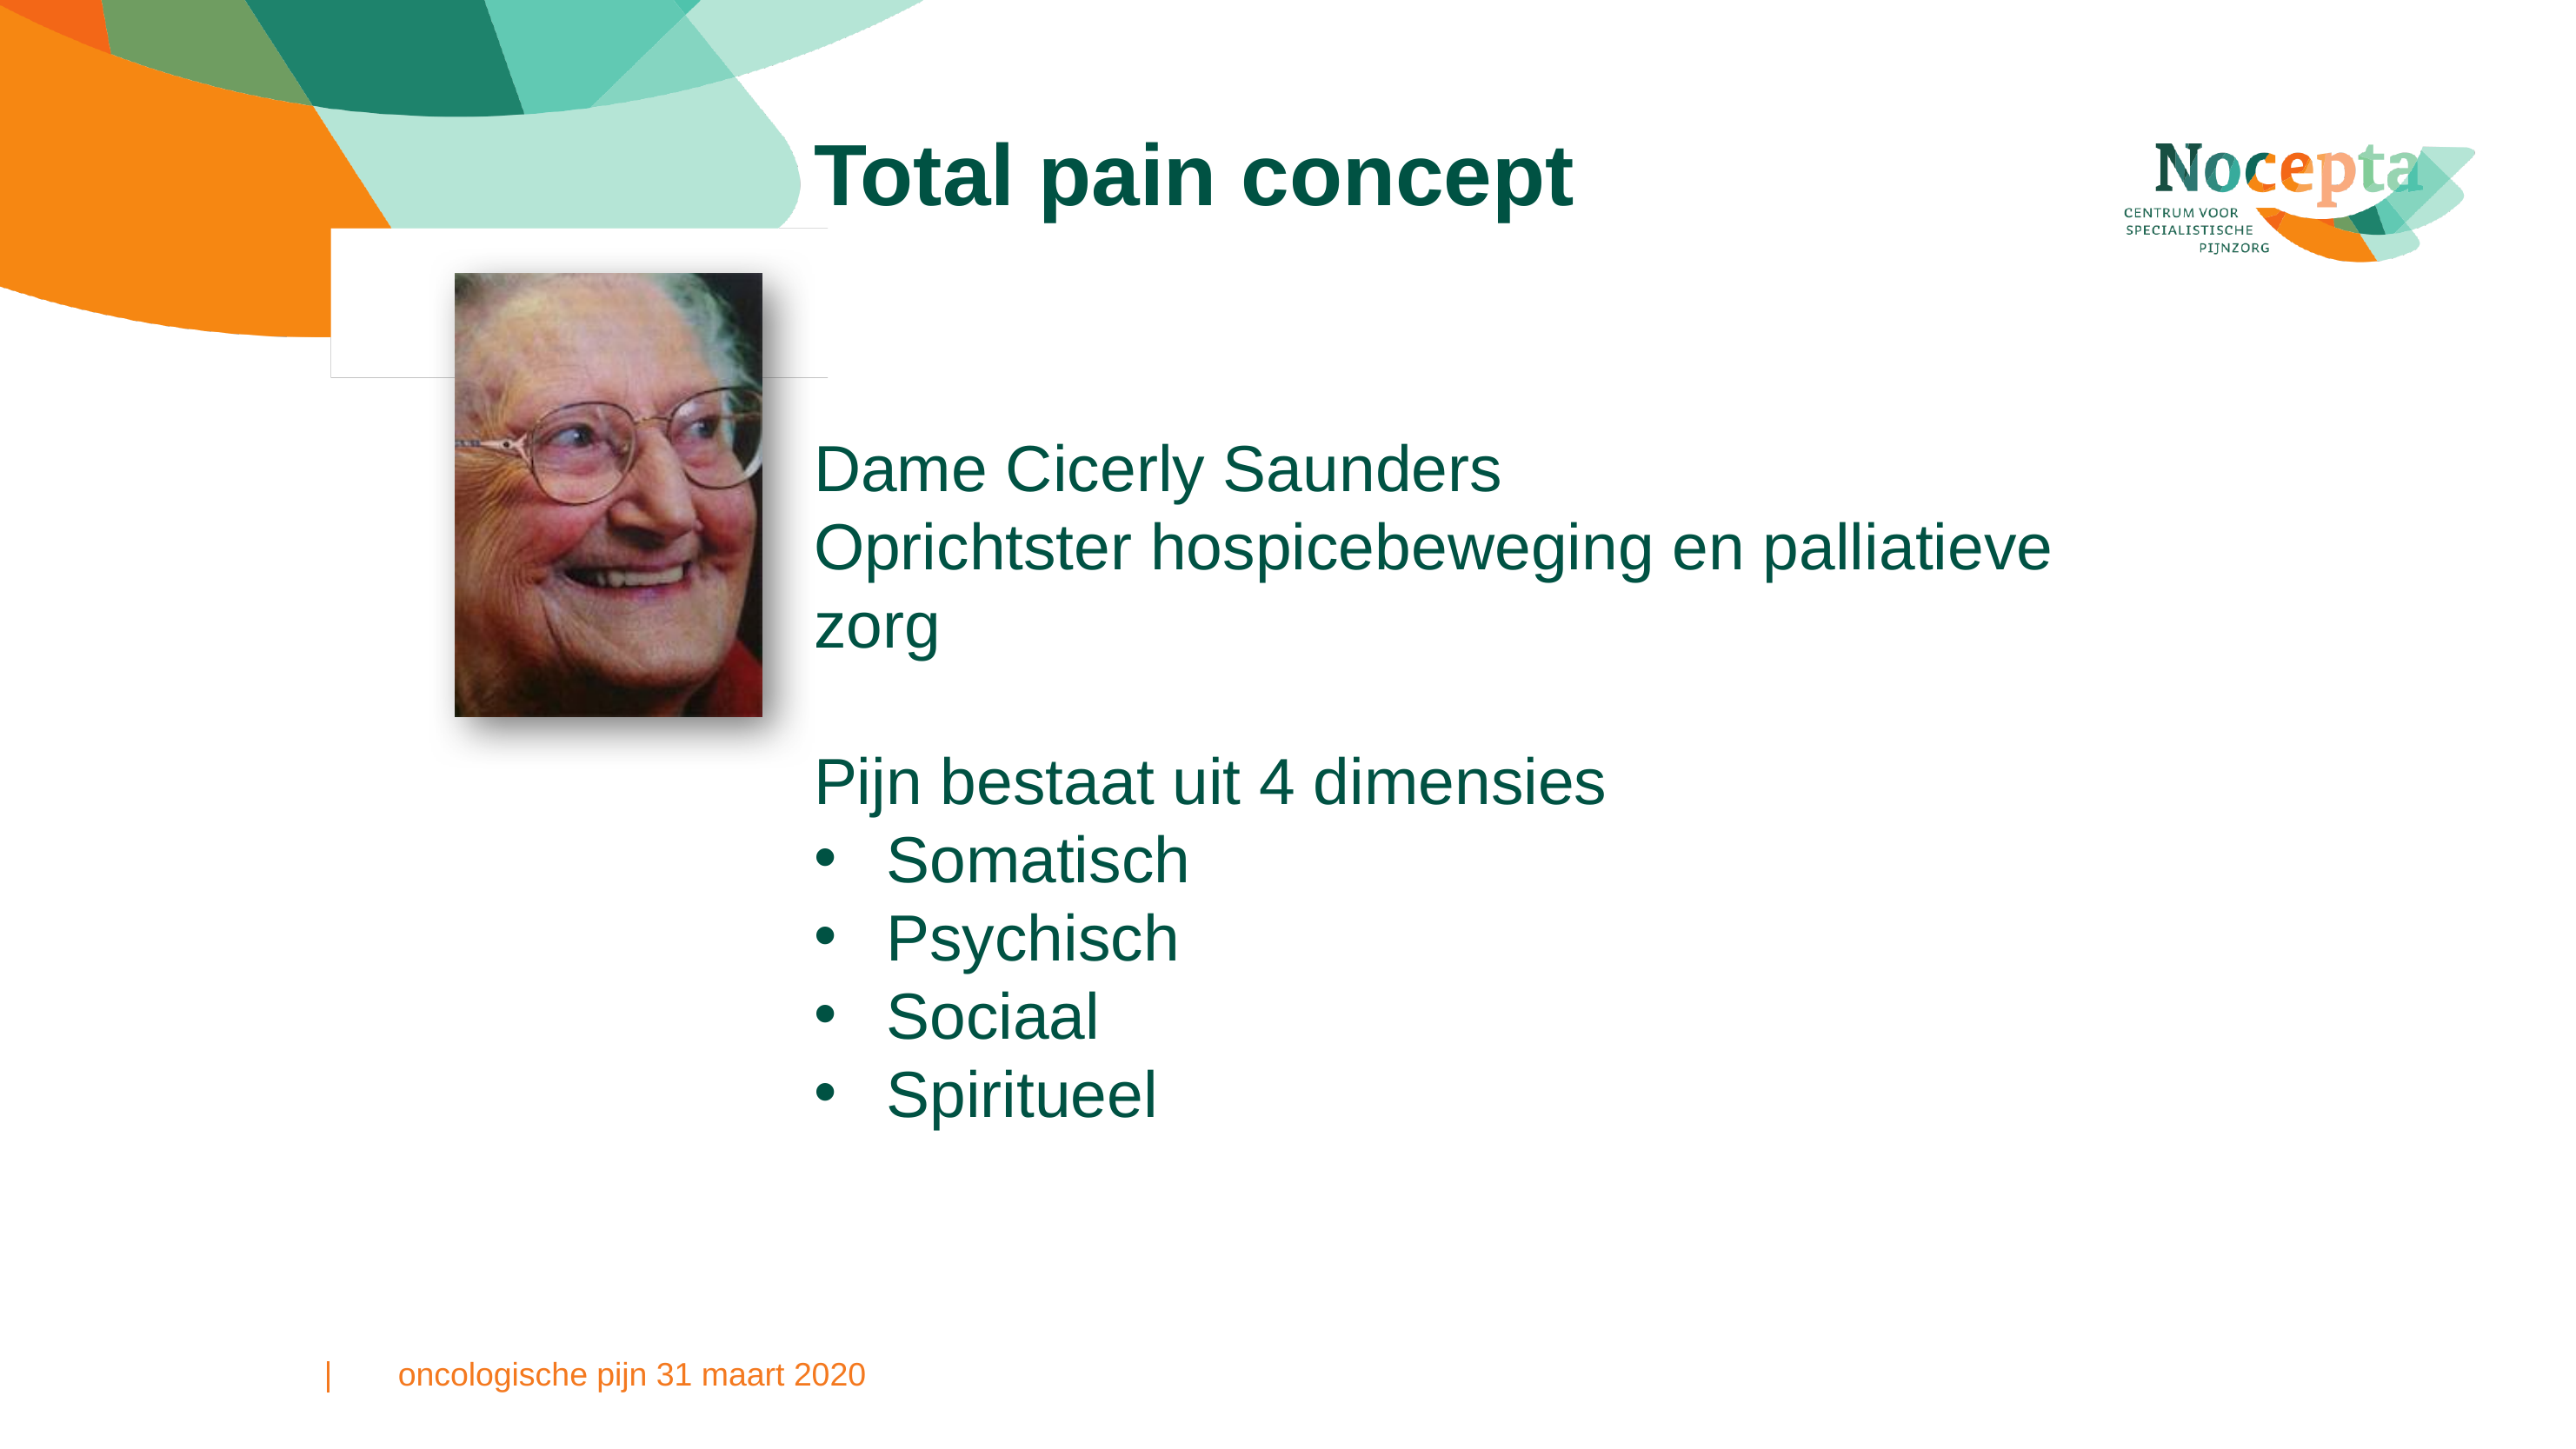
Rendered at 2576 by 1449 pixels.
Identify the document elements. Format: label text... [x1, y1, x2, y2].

footer oncologische pijn 31 maart 2020 [384, 1334, 1766, 1412]
title Total pain concept [801, 123, 2576, 392]
text_box Dame Cicerly Saunders Oprichtster hospicebeweging en palliatieve zorg Pijn bestaat uit 4 dimensies Somatisch Psychisch Sociaal Spiritueel [801, 420, 2155, 1333]
picture [0, 0, 2575, 1449]
